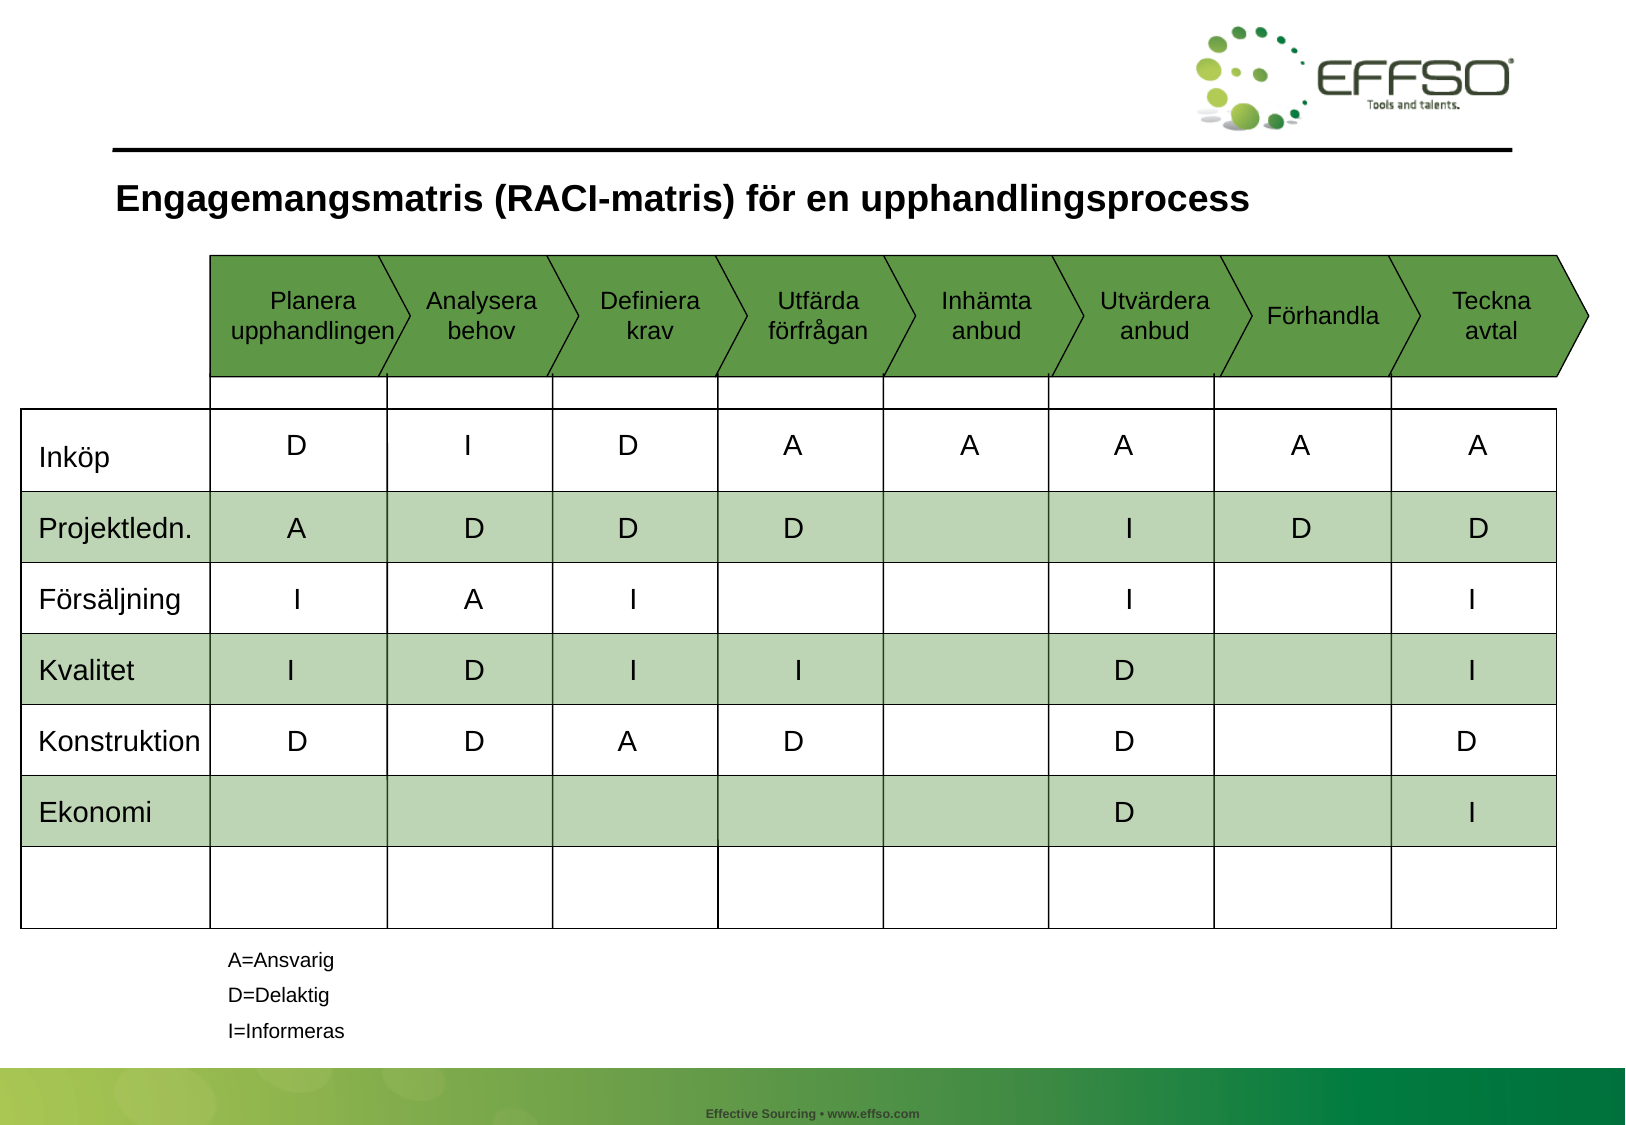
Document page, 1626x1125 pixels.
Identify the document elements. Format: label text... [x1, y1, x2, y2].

text_box D [1462, 503, 1496, 551]
text_box [884, 563, 1048, 633]
text_box [1215, 408, 1391, 491]
text_box Projektledn. [32, 503, 199, 551]
text_box I [287, 574, 308, 621]
text_box Engagemangsmatris (RACI-matris) för en upphandlingsprocess [103, 162, 1513, 244]
text_box D [611, 420, 645, 468]
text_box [209, 255, 1590, 378]
text_box A=Ansvarig D=Delaktig I=Informeras [221, 940, 351, 1049]
text_box D [458, 503, 492, 551]
text_box [718, 563, 883, 633]
text_box I [1119, 503, 1140, 551]
text_box A [280, 503, 313, 551]
text_box [388, 705, 552, 774]
text_box A [611, 716, 644, 763]
text_box [1049, 705, 1214, 774]
text_box [388, 563, 552, 633]
text_box I [623, 645, 644, 692]
text_box I [623, 574, 644, 621]
text_box [388, 408, 552, 491]
text_box [1392, 408, 1557, 491]
text_box A [777, 420, 809, 468]
text_box D [1107, 786, 1141, 834]
text_box D [777, 503, 811, 551]
text_box A [1284, 420, 1317, 468]
text_box [1049, 408, 1214, 491]
text_box Konstruktion [32, 716, 207, 763]
text_box A [954, 420, 986, 468]
text_box [21, 633, 1557, 705]
text_box D [1107, 645, 1141, 692]
text_box [211, 563, 387, 633]
text_box [553, 563, 717, 633]
text_box I [788, 645, 809, 692]
text_box D [1450, 716, 1484, 763]
text_box [211, 705, 387, 774]
text_box Ekonomi [32, 786, 159, 834]
text_box [21, 705, 210, 774]
text_box I [1119, 574, 1140, 621]
text_box [1049, 563, 1214, 633]
text_box D [280, 420, 314, 468]
text_box I [280, 645, 301, 692]
text_box D [458, 645, 492, 692]
text_box [553, 846, 717, 929]
text_box [553, 408, 717, 491]
text_box [884, 846, 1048, 929]
text_box A [458, 574, 490, 621]
text_box [1392, 705, 1557, 774]
text_box Kvalitet [32, 645, 141, 692]
text_box [884, 408, 1048, 491]
text_box D [1284, 503, 1318, 551]
text_box [21, 491, 1557, 563]
text_box D [611, 503, 645, 551]
text_box [718, 408, 883, 491]
text_box [1215, 846, 1391, 929]
picture [0, 1068, 1625, 1125]
text_box [884, 705, 1048, 774]
picture [1178, 13, 1531, 149]
text_box D [280, 716, 314, 763]
text_box I [458, 420, 479, 468]
text_box D [777, 716, 811, 763]
text_box A [1462, 420, 1494, 468]
text_box [718, 846, 883, 929]
text_box [553, 705, 717, 774]
text_box I [1462, 574, 1483, 621]
text_box [21, 408, 210, 491]
text_box A [1107, 420, 1140, 468]
text_box [21, 846, 210, 929]
text_box [1392, 846, 1557, 929]
text_box Inköp [32, 432, 117, 480]
text_box I [1462, 645, 1483, 692]
text_box D [1107, 716, 1141, 763]
text_box [1215, 563, 1391, 633]
text_box [388, 846, 552, 929]
text_box [1392, 563, 1557, 633]
text_box [211, 846, 387, 929]
text_box [1215, 705, 1391, 774]
text_box Försäljning [32, 574, 188, 621]
text_box D [458, 716, 492, 763]
text_box [718, 705, 883, 774]
text_box [21, 563, 210, 633]
text_box [211, 408, 387, 491]
text_box [1049, 846, 1214, 929]
text_box [21, 774, 1557, 846]
text_box I [1462, 786, 1483, 834]
